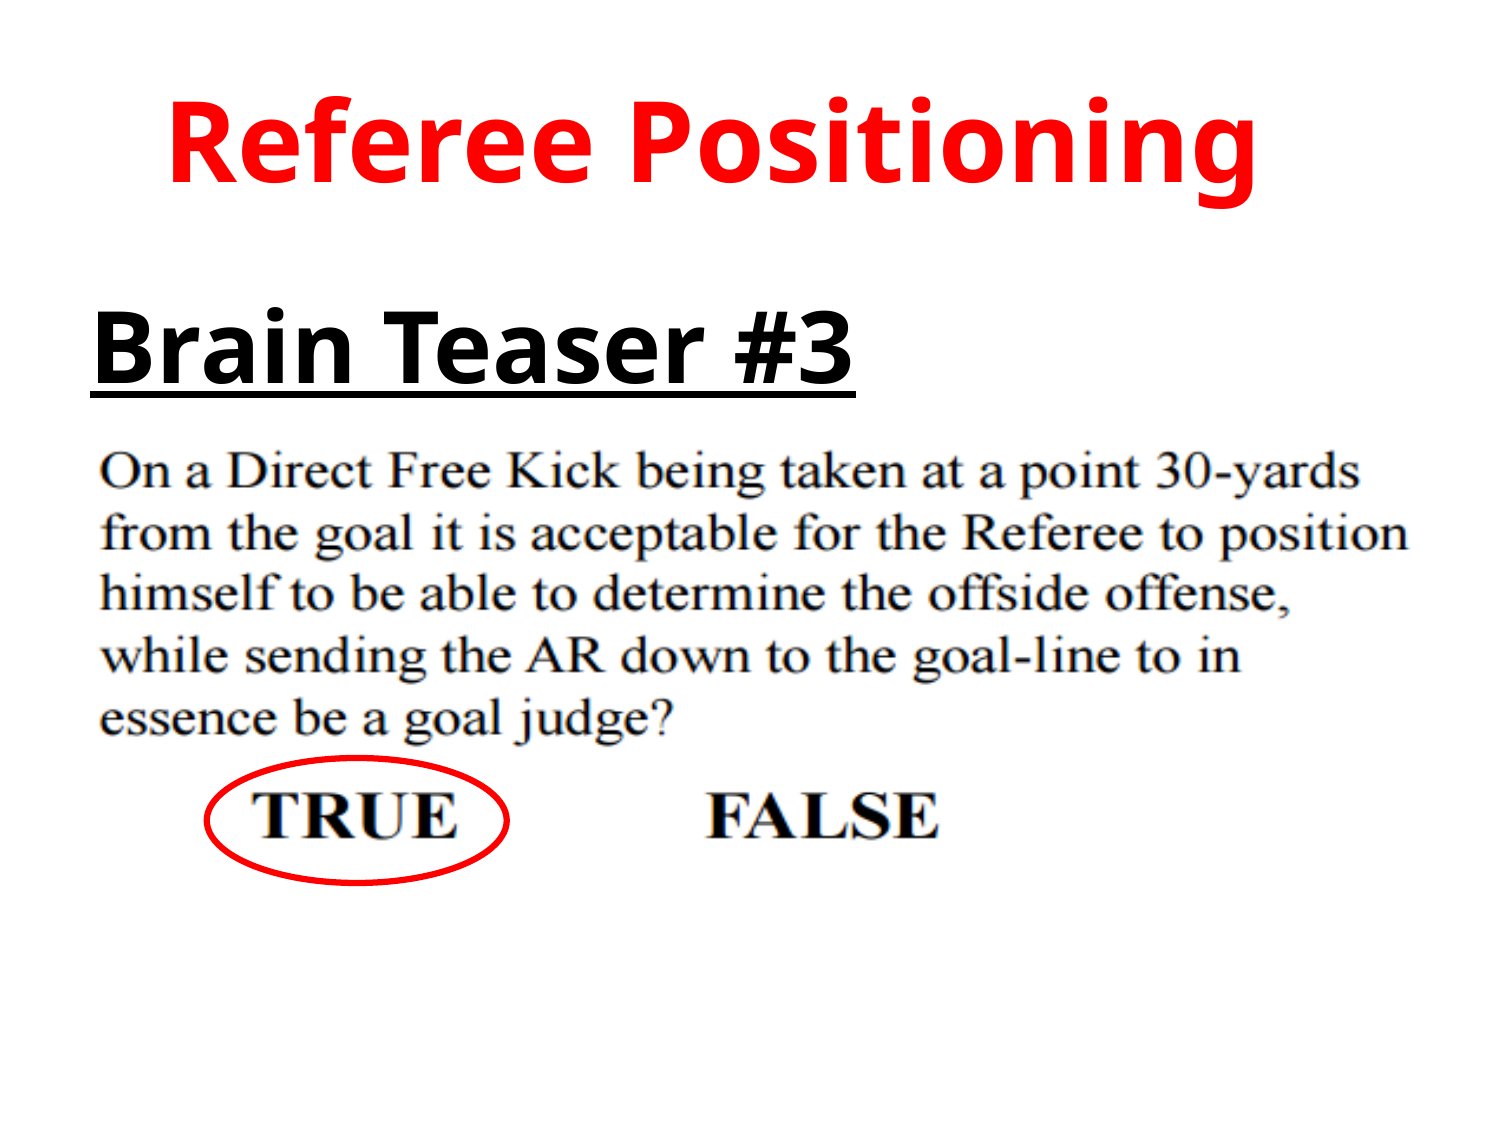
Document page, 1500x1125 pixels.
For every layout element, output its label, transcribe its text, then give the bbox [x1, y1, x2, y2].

picture [4, 135, 1500, 1125]
text_box Referee Positioning [112, 62, 1313, 134]
